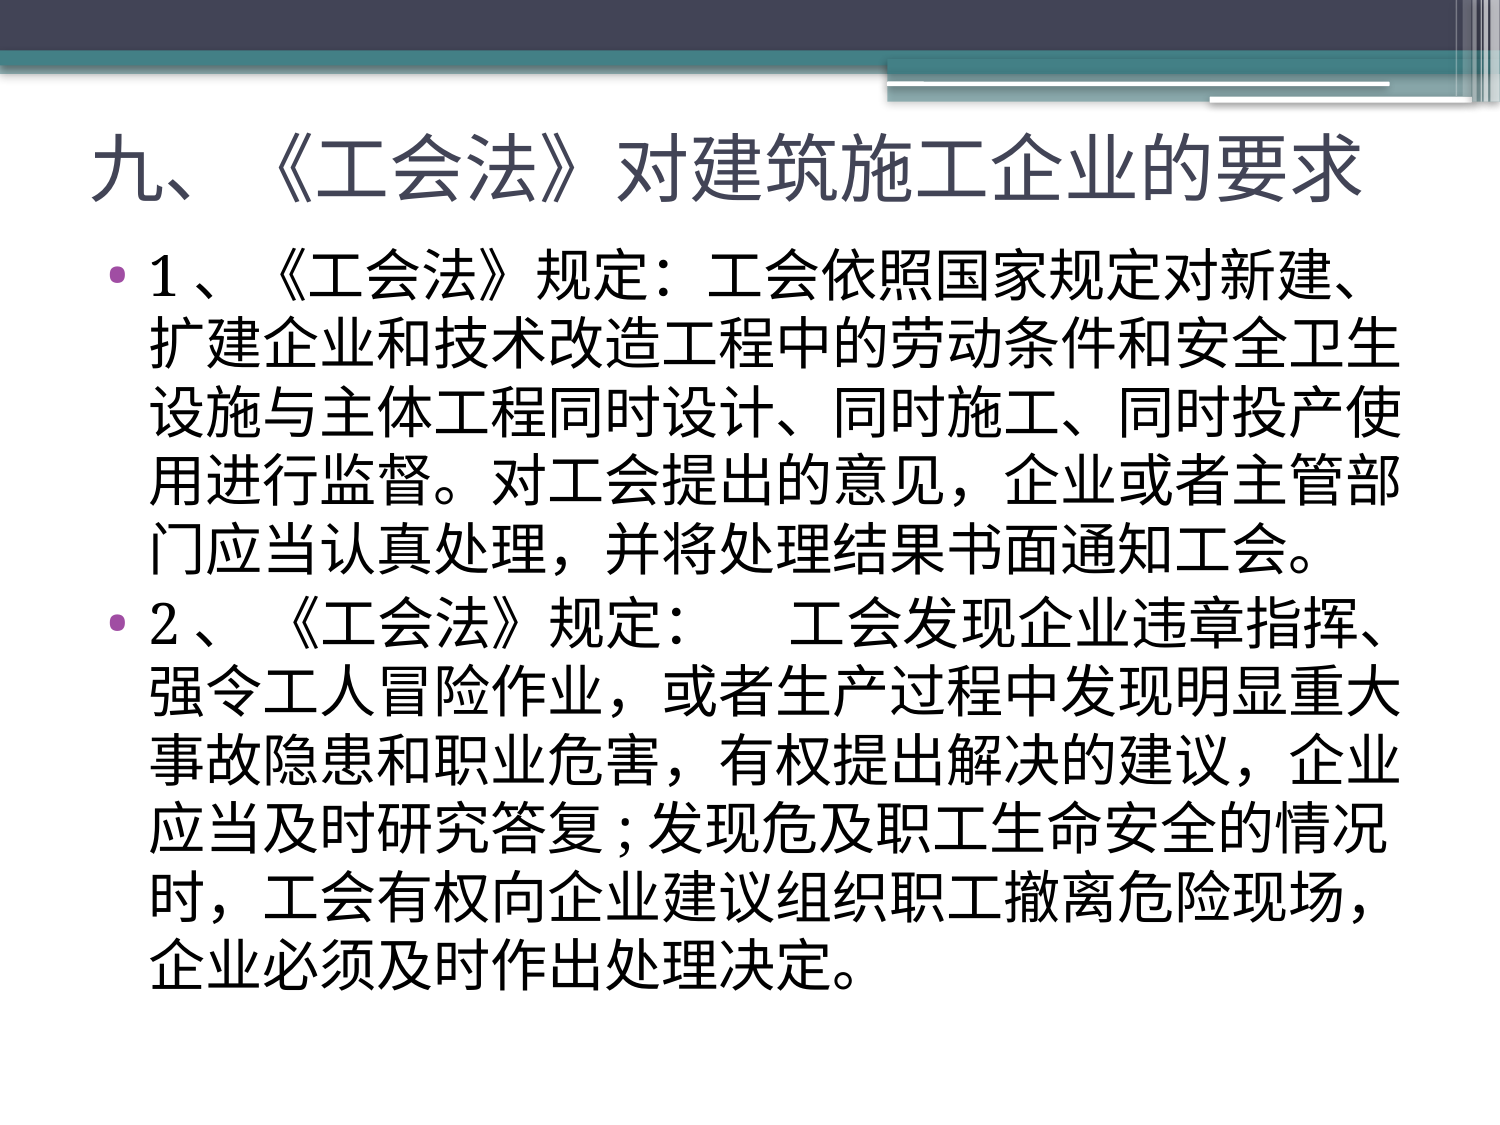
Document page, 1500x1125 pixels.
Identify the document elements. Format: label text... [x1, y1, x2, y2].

title 九、《工会法》对建筑施工企业的要求 [75, 78, 1425, 231]
list 1、《工会法》规定：工会依照国家规定对新建、扩建企业和技术改造工程中的劳动条件和安全卫生设施与主体工程同时设计、同时施工、同时投产使用进行监督。对工会提出的意见，企业或者主管部门应当认真处理，并将处理结果书面通知工会。 2、 《工会法》规定： 工会发现企业违章指挥、强令工人冒险作业，或者生产过程中发现明显重大事故隐患和职业危害，有权提出解决的建议，企业应当及时研究答复;发现危及职工生命安全的情况时，工会有权向企业建议组织职工撤离危险现场，企业必须及时作出处理决定。 [75, 231, 1425, 1079]
